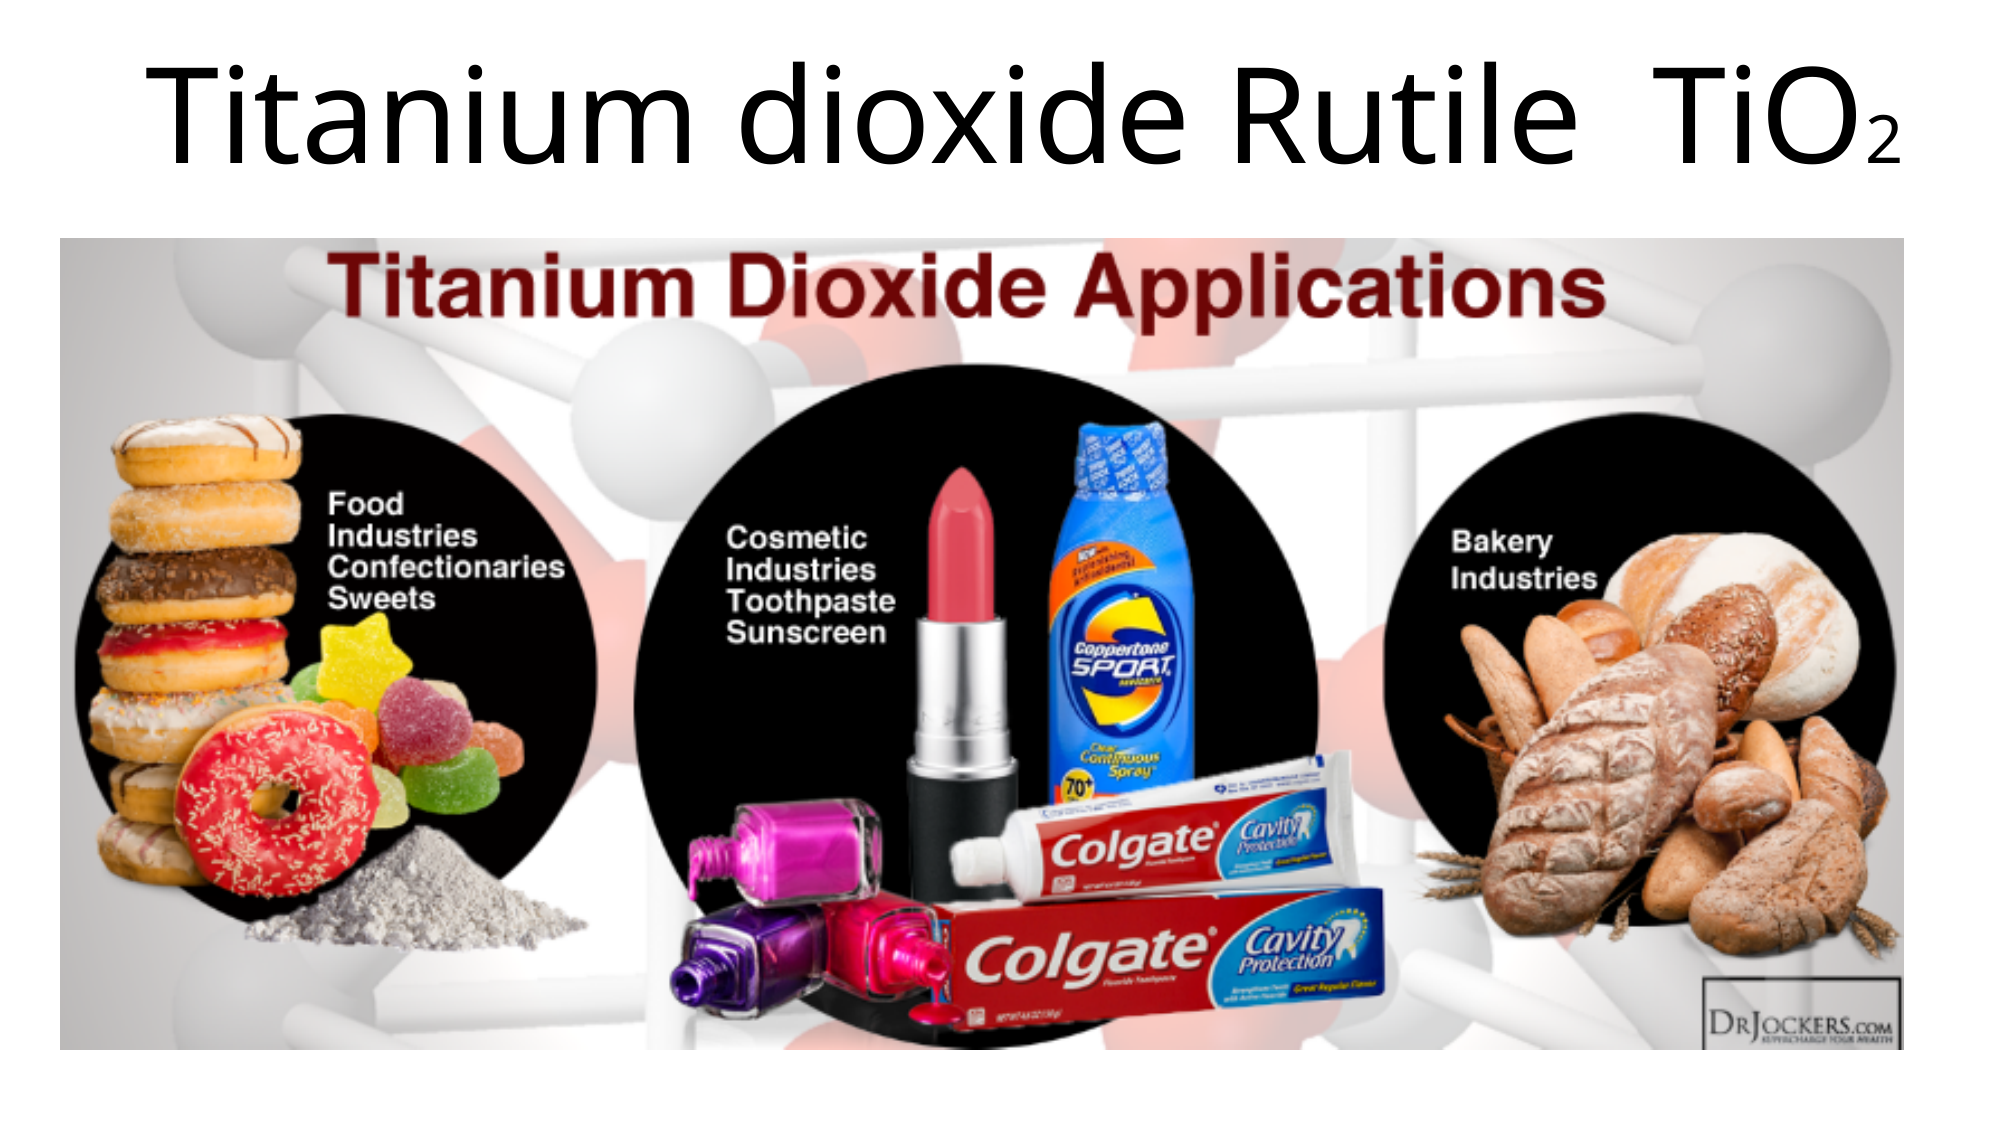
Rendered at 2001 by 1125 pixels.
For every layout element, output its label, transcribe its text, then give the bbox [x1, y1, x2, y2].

text_box Titanium dioxide Rutile TiO2 [129, 32, 1920, 208]
picture [59, 237, 1904, 1050]
